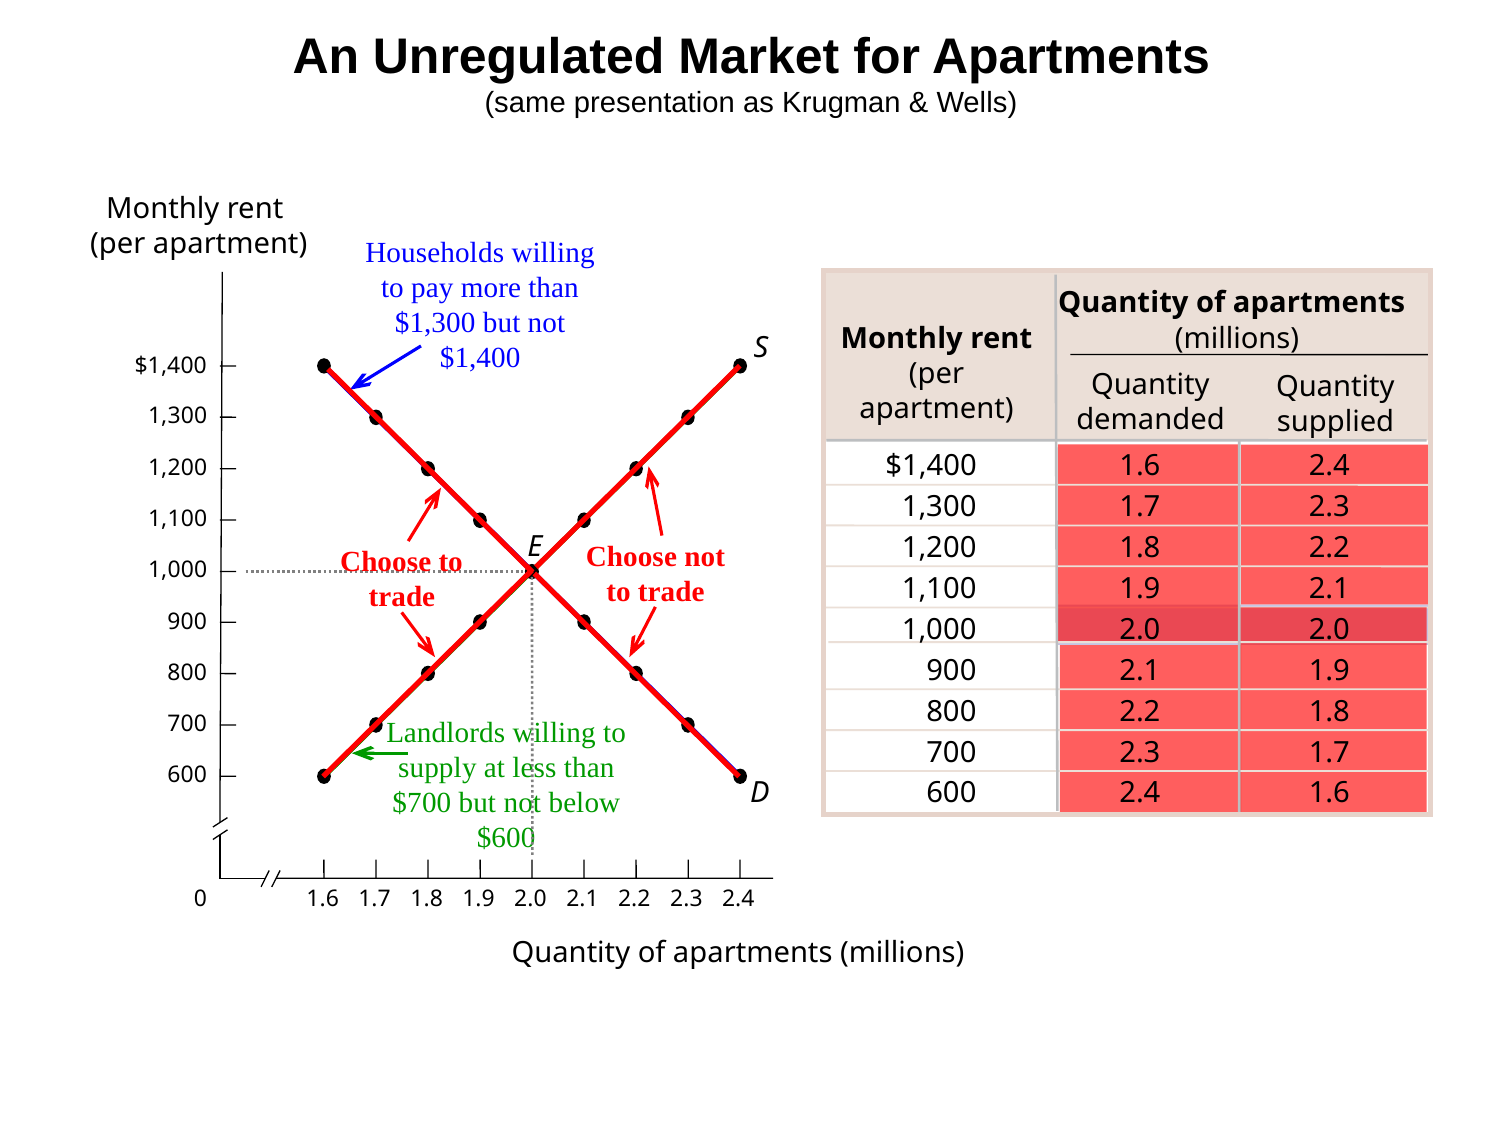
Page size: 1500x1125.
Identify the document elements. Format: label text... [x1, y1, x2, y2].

title An Unregulated Market for Apartments (same presentation as Krugman & Wells) [75, 24, 1428, 117]
text_box 1,000 [148, 554, 208, 582]
text_box 2.4 [722, 883, 756, 912]
text_box [473, 614, 487, 630]
text_box Landlords willing to supply at less than $700 but not below $600 [538, 713, 630, 854]
text_box [524, 563, 539, 579]
text_box [820, 267, 1433, 818]
text_box [733, 768, 748, 784]
text_box Quantity of apartments (millions) [511, 933, 966, 969]
text_box 800 [167, 657, 208, 685]
text_box [823, 270, 1431, 815]
text_box 0 [193, 883, 208, 912]
text_box Choose to trade [330, 581, 474, 613]
text_box 1,200 [148, 452, 208, 480]
text_box S [753, 328, 769, 364]
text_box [648, 466, 663, 536]
text_box 1.8 [410, 883, 444, 912]
text_box Monthly rent (per apartment) [80, 189, 317, 260]
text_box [408, 487, 442, 542]
text_box [629, 461, 643, 477]
text_box [473, 512, 487, 529]
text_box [349, 345, 422, 390]
text_box [629, 666, 643, 682]
text_box Choose not to trade [583, 536, 727, 607]
text_box 2.3 [670, 883, 704, 912]
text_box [629, 607, 656, 658]
text_box [369, 409, 383, 426]
text_box $1,400 [134, 350, 208, 378]
text_box E [527, 526, 544, 562]
text_box Landlords willing to supply at less than $700 but not below $600 [382, 713, 526, 854]
text_box 2.0 [514, 883, 548, 912]
text_box [681, 717, 695, 733]
text_box 1.7 [358, 883, 392, 912]
text_box D [750, 773, 771, 809]
text_box 1.9 [462, 883, 496, 912]
text_box 1,100 [148, 503, 208, 531]
text_box [317, 358, 331, 374]
text_box [577, 614, 591, 630]
text_box 900 [167, 606, 208, 634]
text_box 700 [167, 708, 208, 736]
text_box Choose to trade [330, 542, 474, 571]
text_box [401, 612, 436, 658]
text_box [681, 409, 695, 426]
text_box 2.1 [566, 883, 600, 912]
text_box [317, 768, 331, 784]
text_box 1,300 [148, 400, 208, 429]
text_box [420, 666, 436, 682]
text_box [219, 834, 265, 879]
text_box Households willing to pay more than $1,300 but not $1,400 [356, 233, 604, 374]
text_box 2.2 [618, 883, 652, 912]
text_box [577, 512, 591, 529]
text_box [733, 358, 748, 374]
text_box 600 [167, 759, 208, 787]
text_box [369, 717, 383, 733]
text_box 1.6 [306, 883, 340, 912]
text_box [420, 461, 436, 477]
